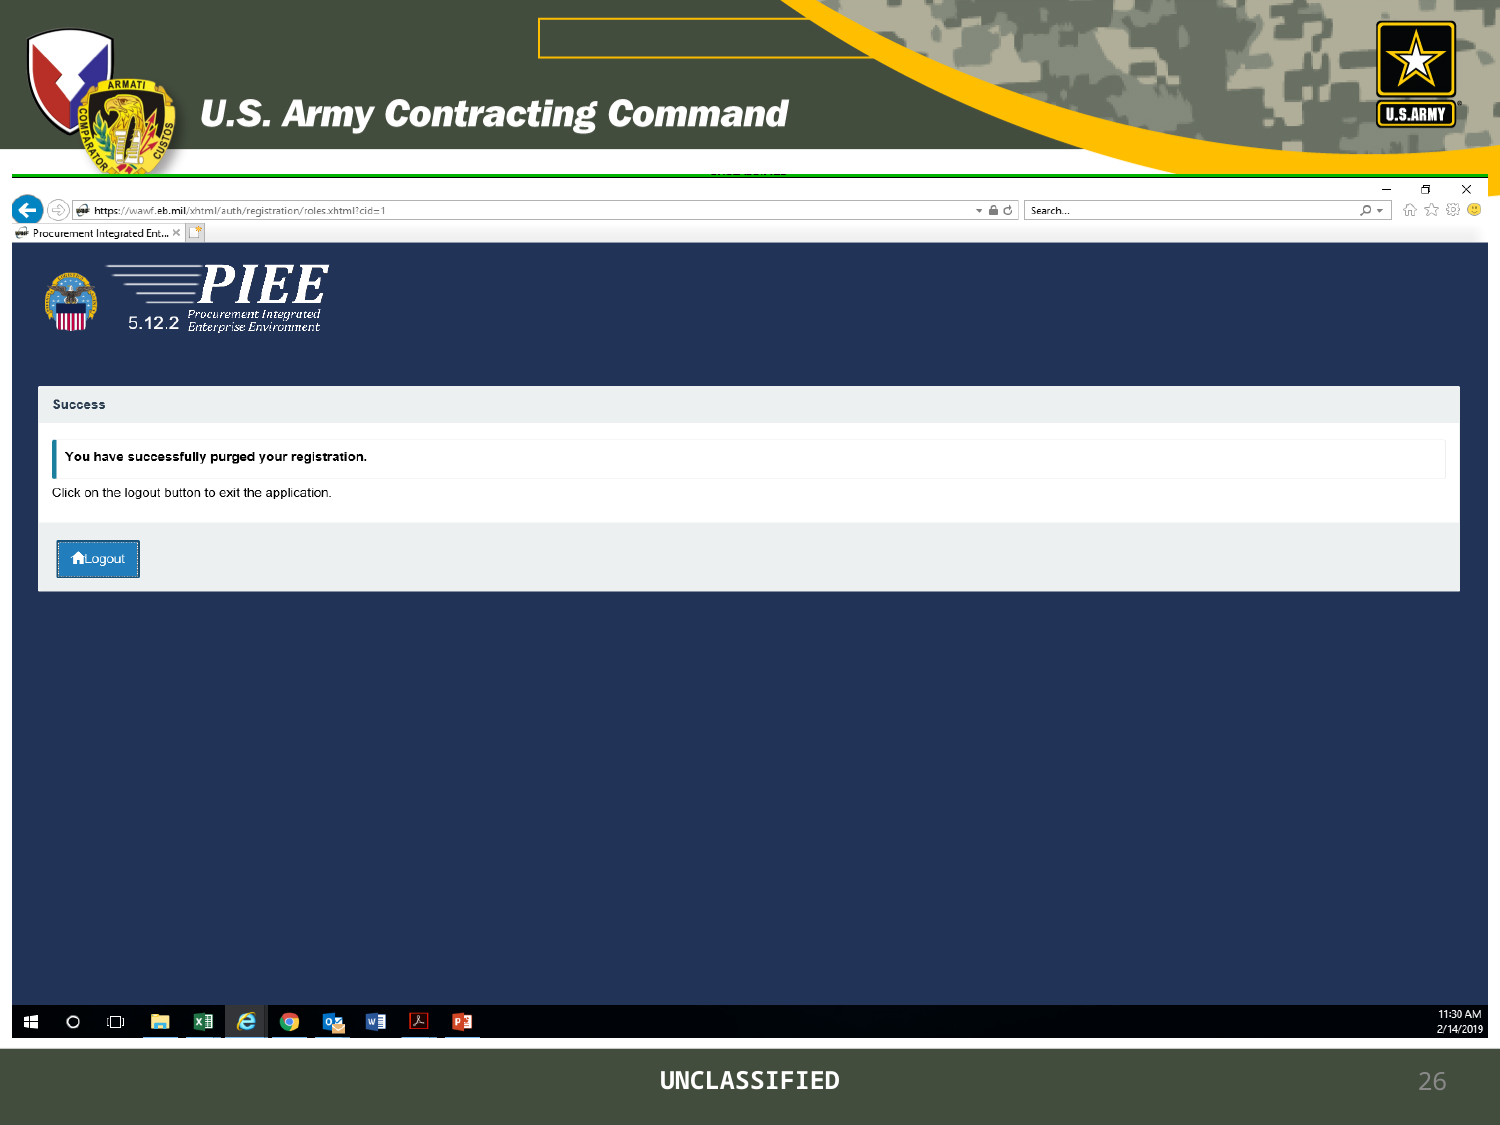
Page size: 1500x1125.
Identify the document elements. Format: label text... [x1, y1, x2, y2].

picture [0, 0, 1500, 1125]
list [12, 174, 1488, 1038]
slide_number 26 [1112, 1052, 1463, 1113]
footer UNCLASSIFIED [37, 1050, 1463, 1110]
